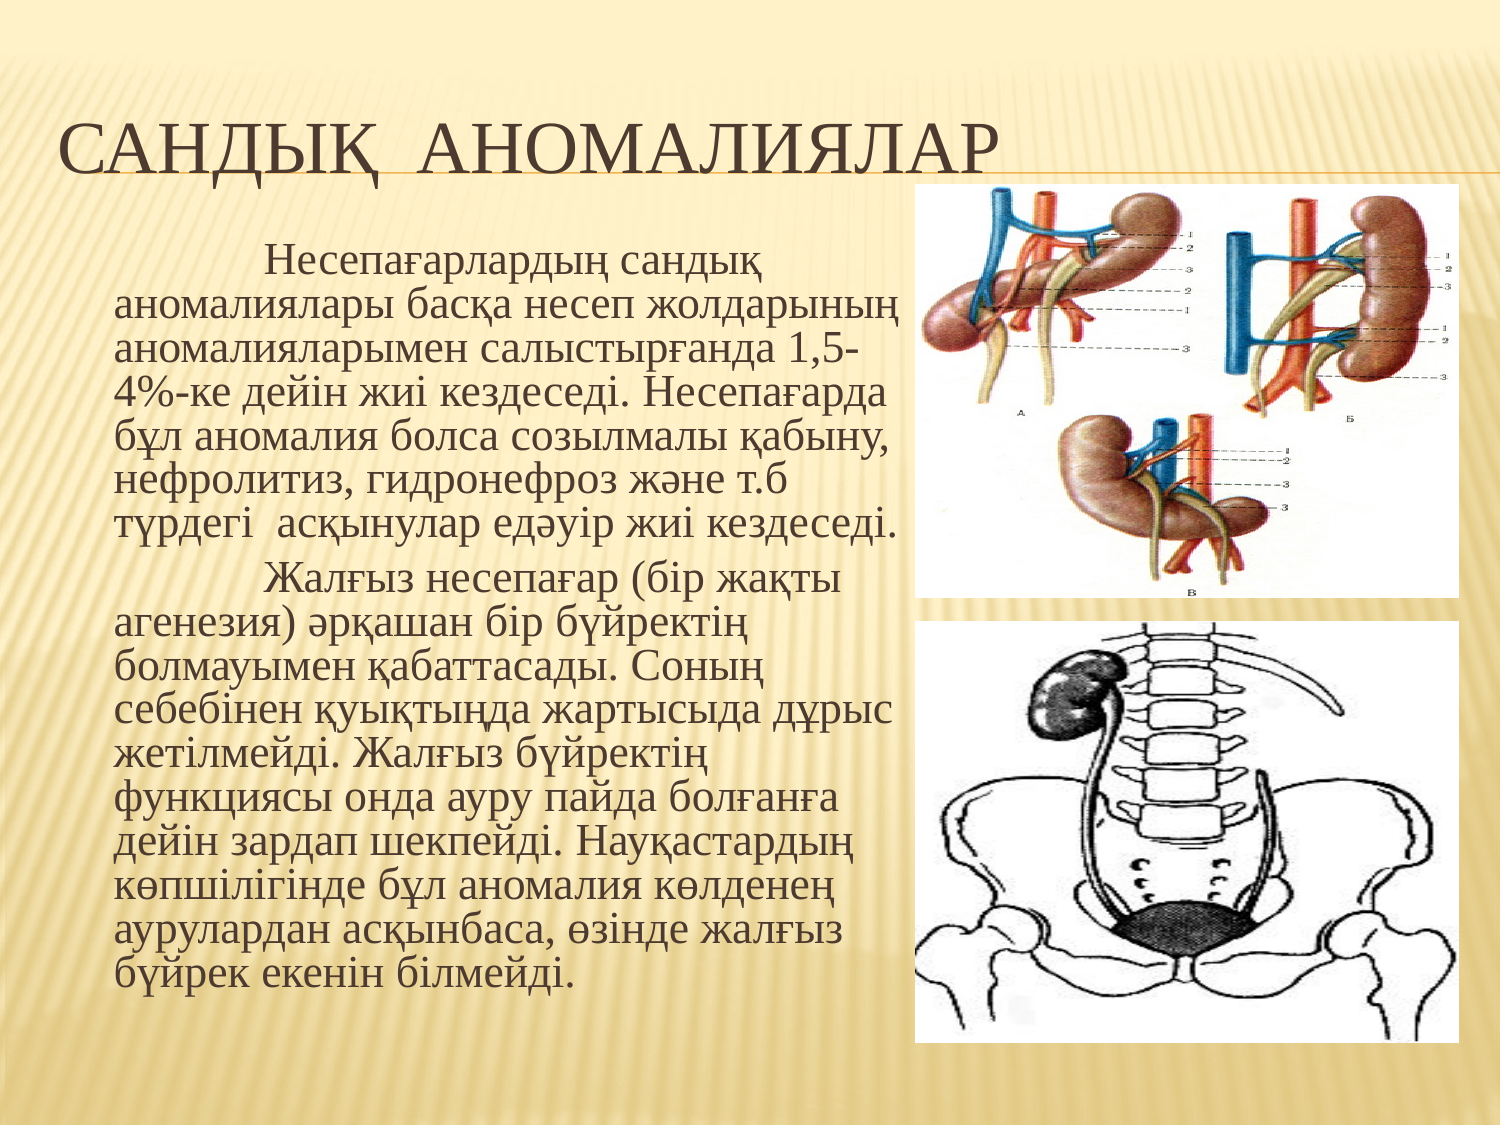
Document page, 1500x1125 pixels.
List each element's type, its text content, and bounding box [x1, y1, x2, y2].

picture [0, 0, 1500, 1125]
list Несепағарлардың сандық аномалиялары басқа несеп жолдарының аномалияларымен салыстырғанда 1,5-4%-ке дейін жиі кездеседі. Несепағарда бұл аномалия болса созылмалы қабыну, нефролитиз, гидронефроз және т.б түрдегі асқынулар едәуір жиі кездеседі. Жалғыз несепағар (бір жақты агенезия) әрқашан бір бүйректің болмауымен қабаттасады. Соның себебінен қуықтыңда жартысыда дұрыс жетілмейді. Жалғыз бүйректің функциясы онда ауру пайда болғанға дейін зардап шекпейді. Науқастардың көпшілігінде бұл аномалия көлденең аурулардан асқынбаса, өзінде жалғыз бүйрек екенін білмейді. [49, 231, 916, 1095]
picture [915, 184, 1459, 599]
title Сандық аномалиялар [49, 74, 1476, 213]
